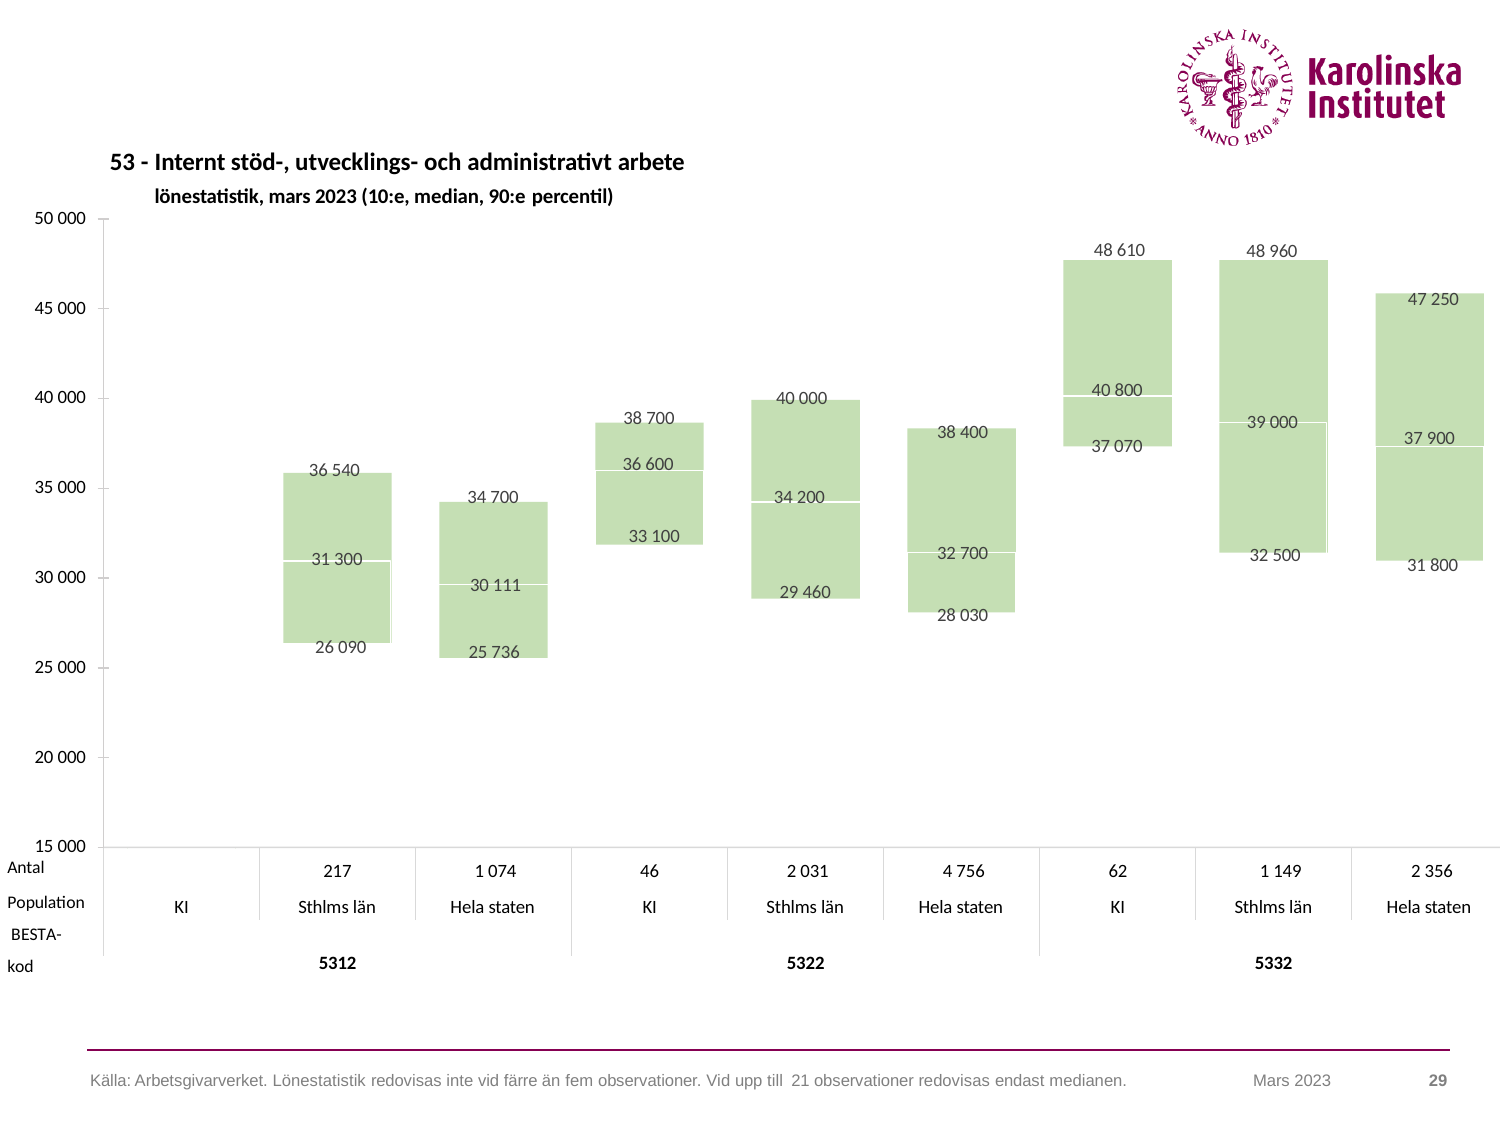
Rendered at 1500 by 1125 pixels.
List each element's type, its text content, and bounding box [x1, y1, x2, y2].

slide_number 29 [1422, 1069, 1454, 1125]
text_box 5322 [784, 965, 827, 973]
text_box 53 - Internt stöd-, utvecklings- och administrativt arbete lönestatistik, mars 2023 (10:e, median, 90:e percentil) 50 000 [32, 132, 691, 228]
slide_number Källa: Arbetsgivarverket. Lönestatistik redovisas inte vid färre än fem observationer. Vid upp till 21 observationer redovisas endast medianen. [87, 1069, 1138, 1125]
text_box 5332 [1252, 965, 1295, 973]
text_box 30 000 [32, 562, 89, 588]
text_box 25 000 [32, 652, 89, 677]
text_box 35 000 [32, 472, 89, 498]
text_box 15 000 Antal Population BESTA-kod [5, 832, 89, 977]
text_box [97, 218, 1500, 957]
text_box 5312 [316, 965, 359, 973]
text_box 20 000 [32, 742, 89, 767]
text_box 45 000 [32, 293, 89, 318]
picture [1177, 29, 1461, 146]
footer Mars 2023 [1251, 1069, 1413, 1125]
text_box 40 000 [32, 383, 89, 408]
